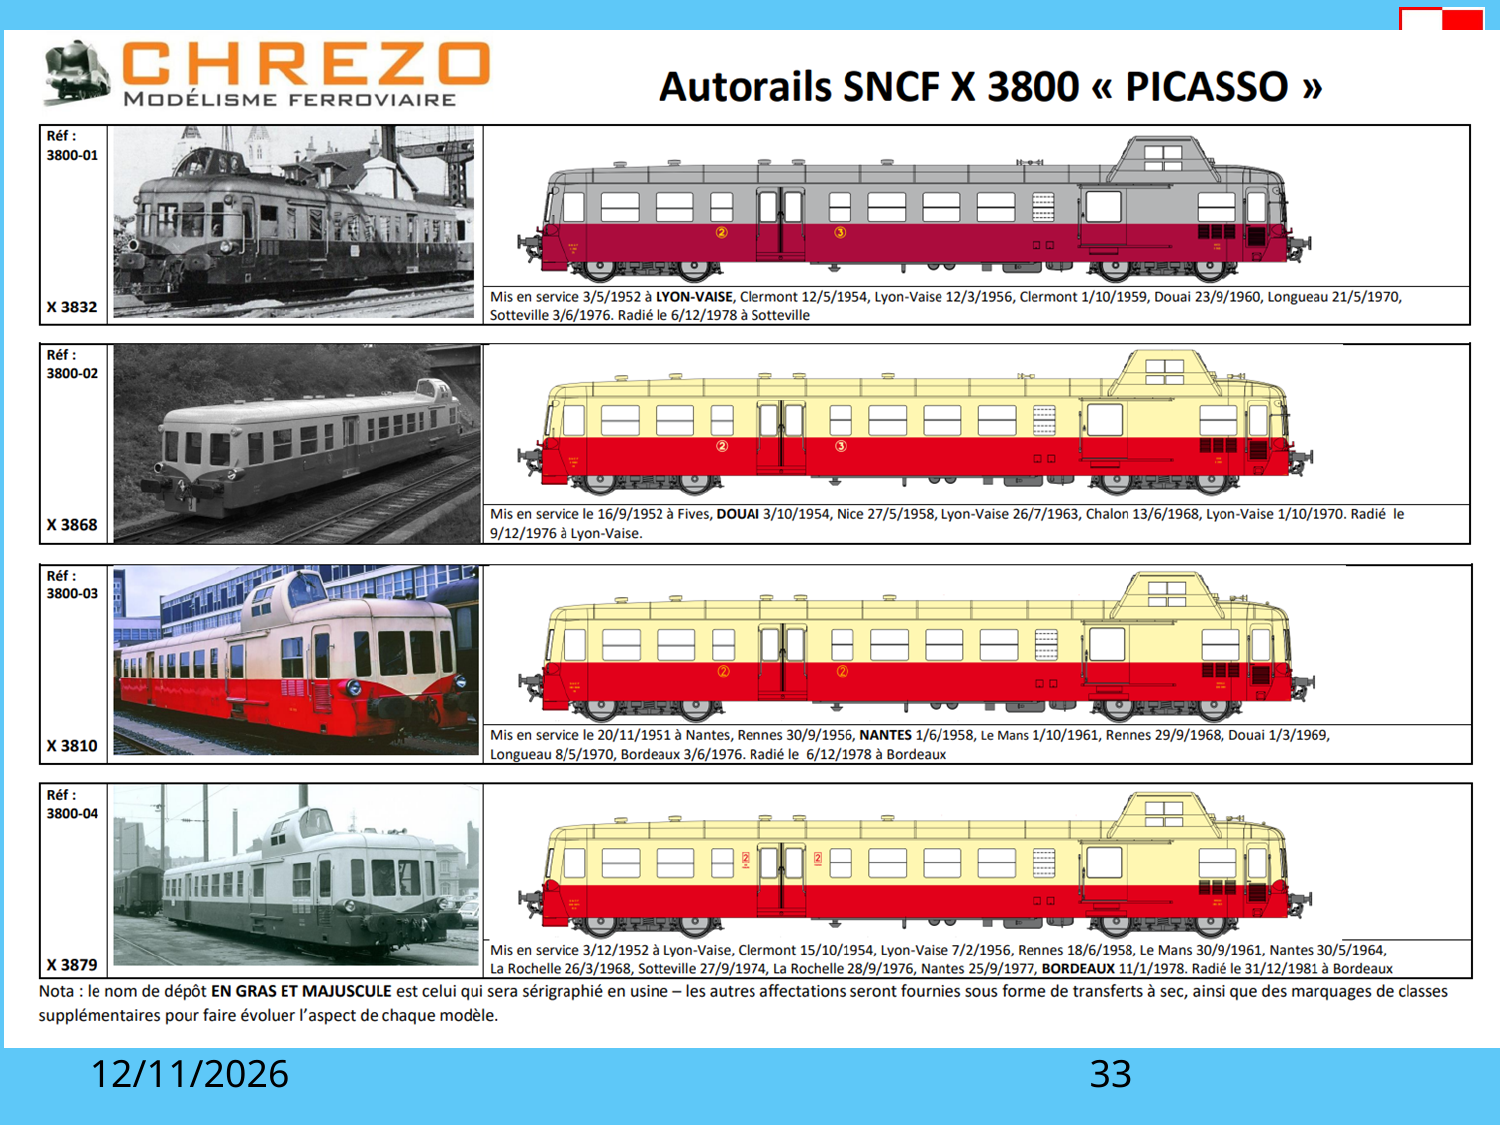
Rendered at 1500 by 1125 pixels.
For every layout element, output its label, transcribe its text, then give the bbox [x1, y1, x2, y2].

picture [3, 7, 1500, 1049]
text_box 16/12/2022 [74, 1056, 425, 1103]
text_box 33 [1074, 1056, 1425, 1103]
